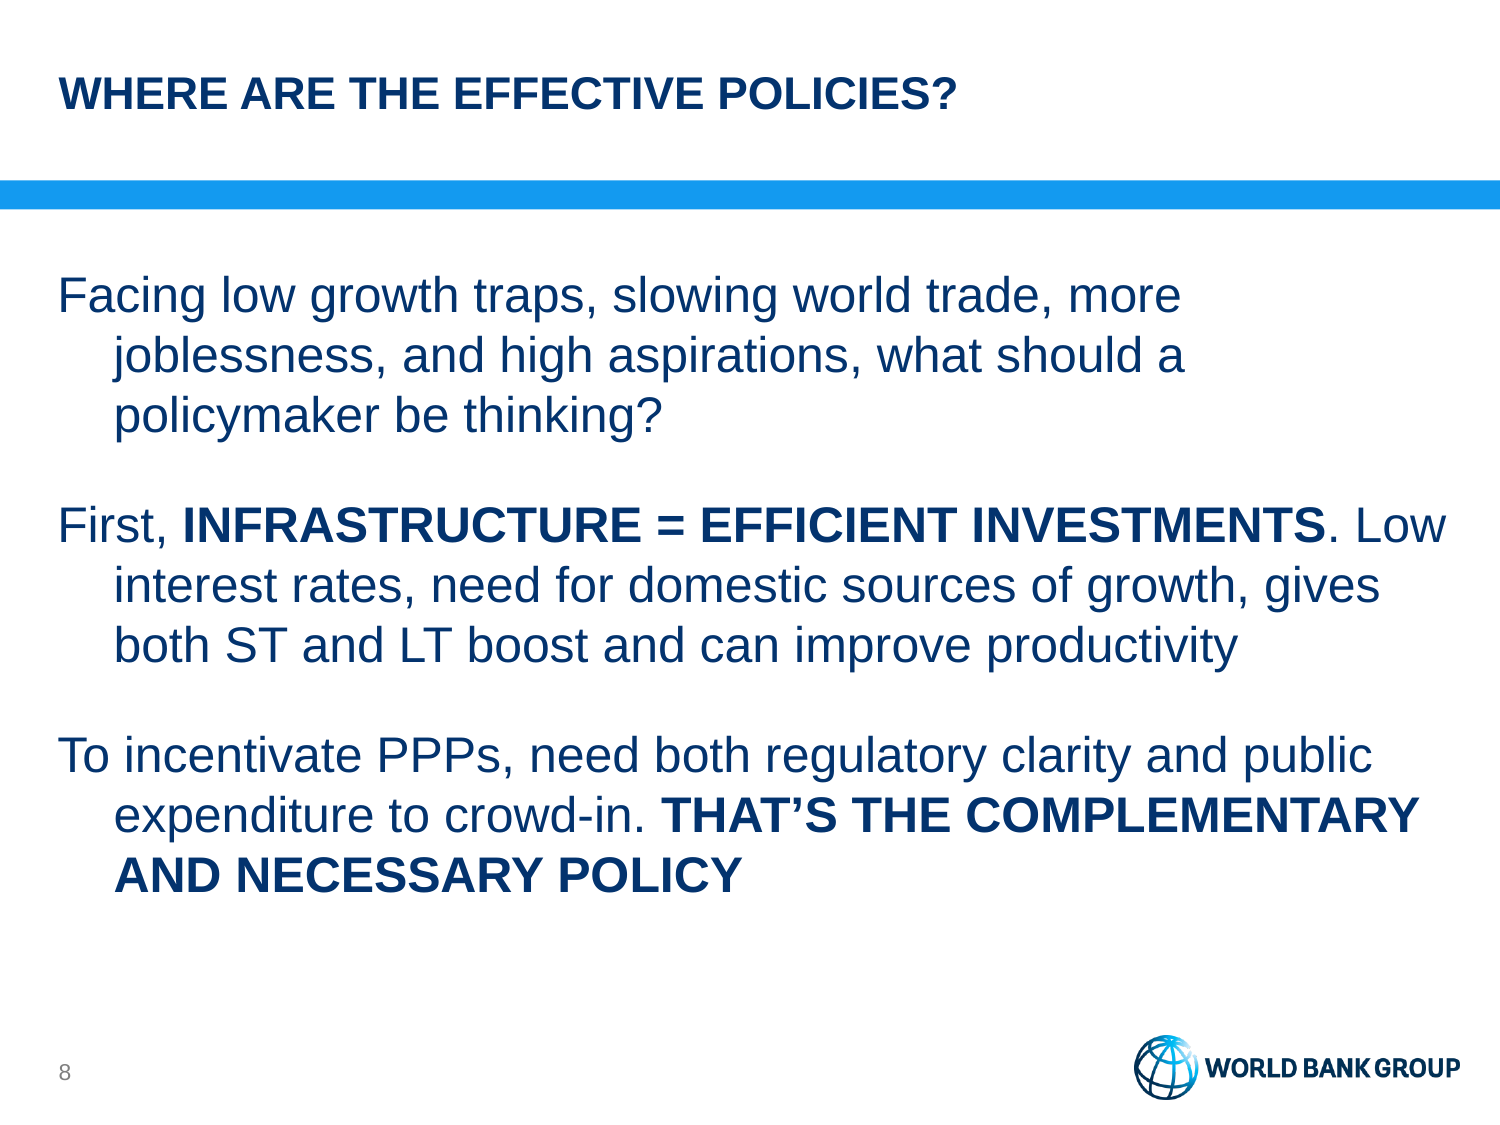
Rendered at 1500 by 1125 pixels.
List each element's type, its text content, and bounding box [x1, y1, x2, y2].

picture [1134, 1035, 1460, 1100]
picture [1154, 1047, 1164, 1056]
title Where Are The Effective Policies? [58, 49, 1447, 174]
slide_number 7 [58, 1041, 150, 1101]
list Facing low growth traps, slowing world trade, more joblessness, and high aspirations, what should a policymaker be thinking? First, INFRASTRUCTURE = EFFICIENT INVESTMENTS. Low interest rates, need for domestic sources of growth, gives both ST and LT boost and can improve productivity To incentivate PPPs, need both regulatory clarity and public expenditure to crowd-in. THAT’S THE COMPLEMENTARY AND NECESSARY POLICY [57, 261, 1449, 1020]
picture [1163, 1048, 1172, 1060]
picture [1152, 1042, 1162, 1046]
